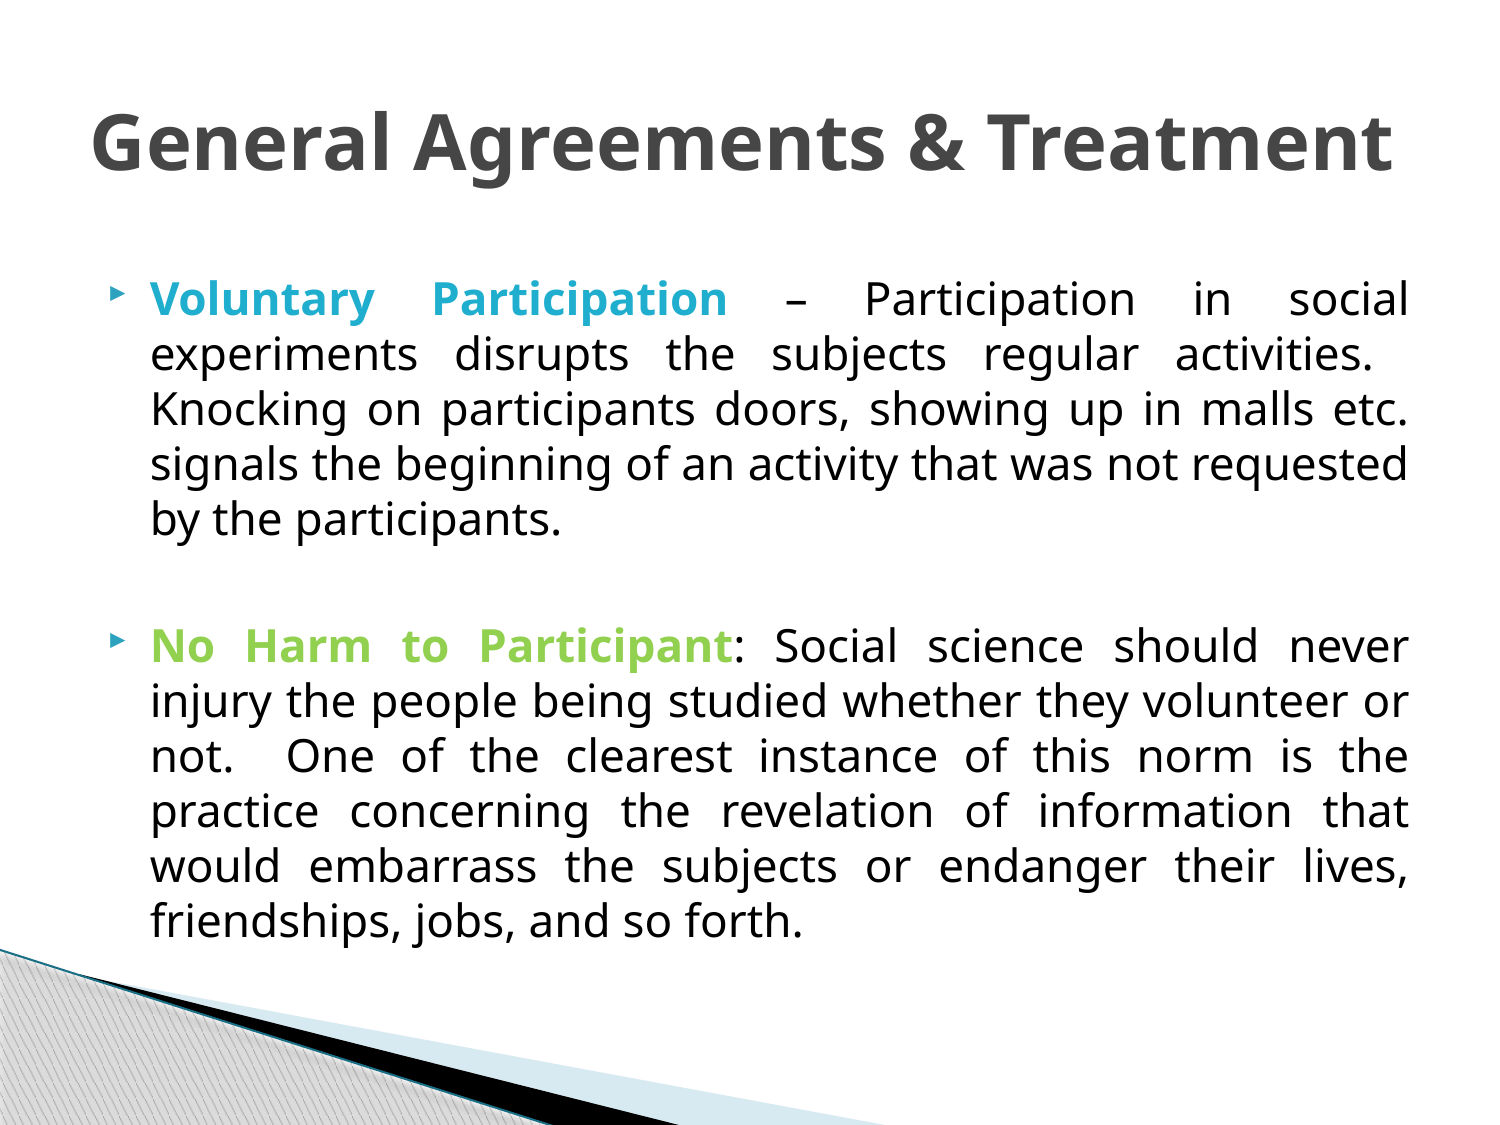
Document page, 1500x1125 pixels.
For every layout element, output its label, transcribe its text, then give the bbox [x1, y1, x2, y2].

title General Agreements & Treatment [75, 45, 1425, 233]
list Voluntary Participation – Participation in social experiments disrupts the subjects regular activities. Knocking on participants doors, showing up in malls etc. signals the beginning of an activity that was not requested by the participants. No Harm to Participant: Social science should never injury the people being studied whether they volunteer or not. One of the clearest instance of this norm is the practice concerning the revelation of information that would embarrass the subjects or endanger their lives, friendships, jobs, and so forth. [75, 262, 1425, 986]
